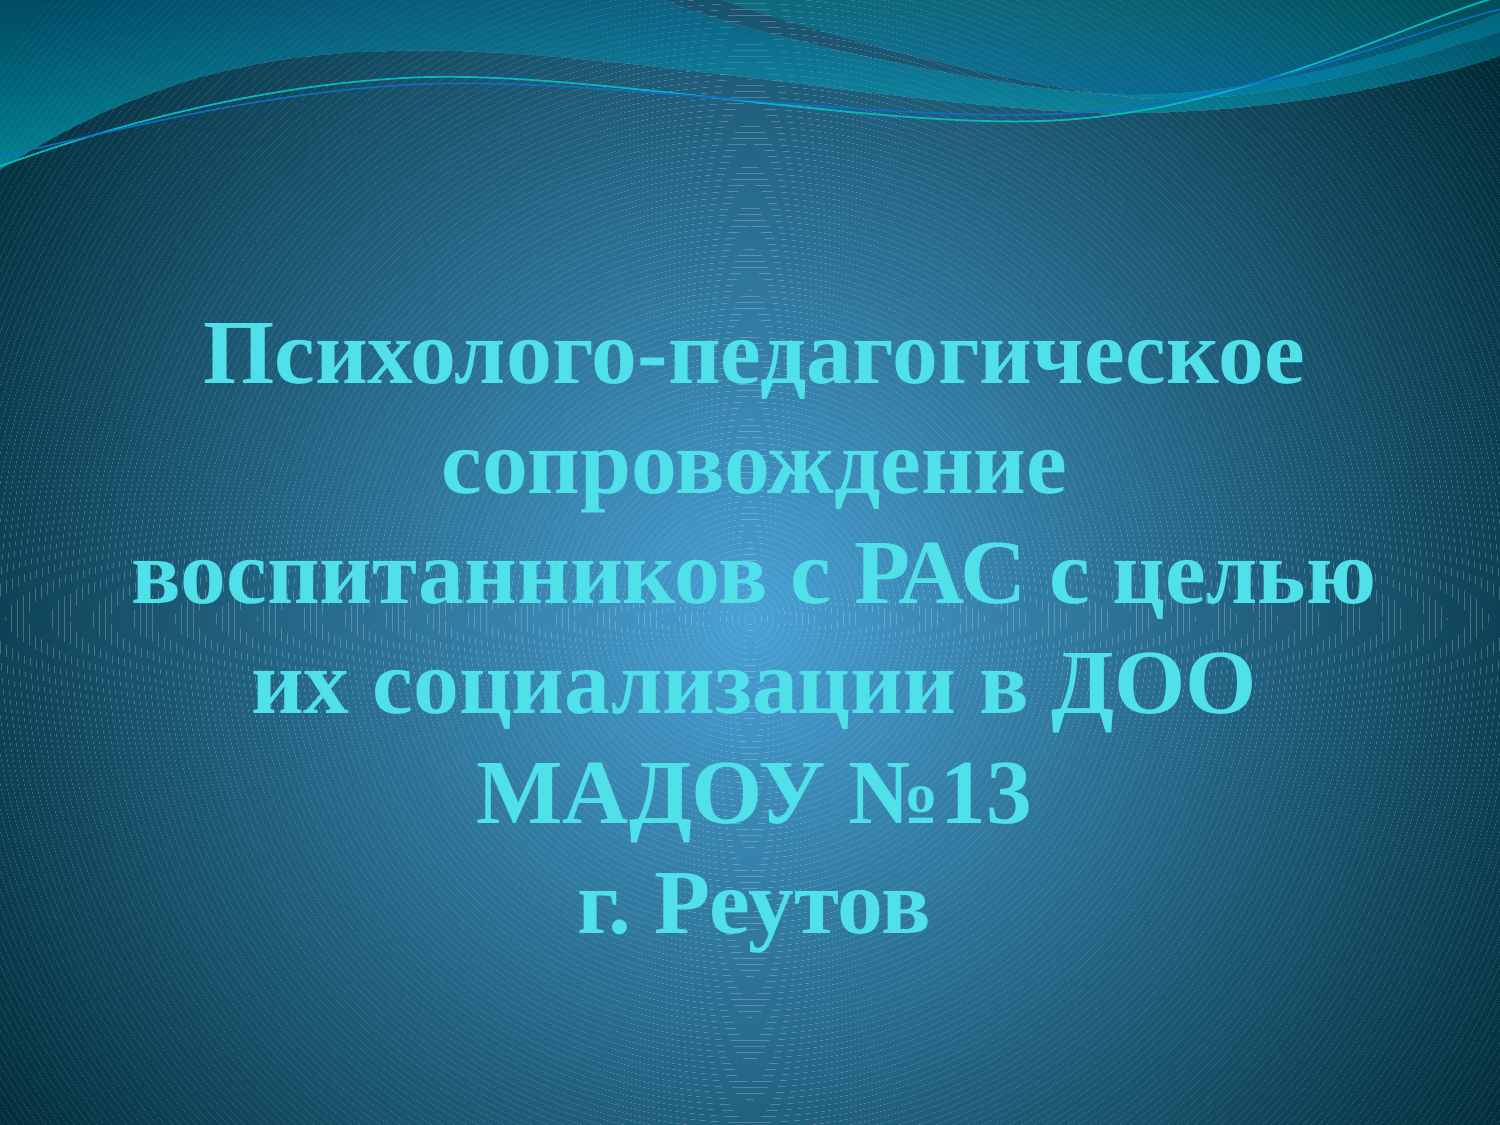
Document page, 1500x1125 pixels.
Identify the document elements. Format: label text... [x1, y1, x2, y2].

title Психолого-педагогическое сопровождение воспитанников с РАС с целью их социализации в ДОО МАДОУ №13 г. Реутов [112, 30, 1401, 953]
